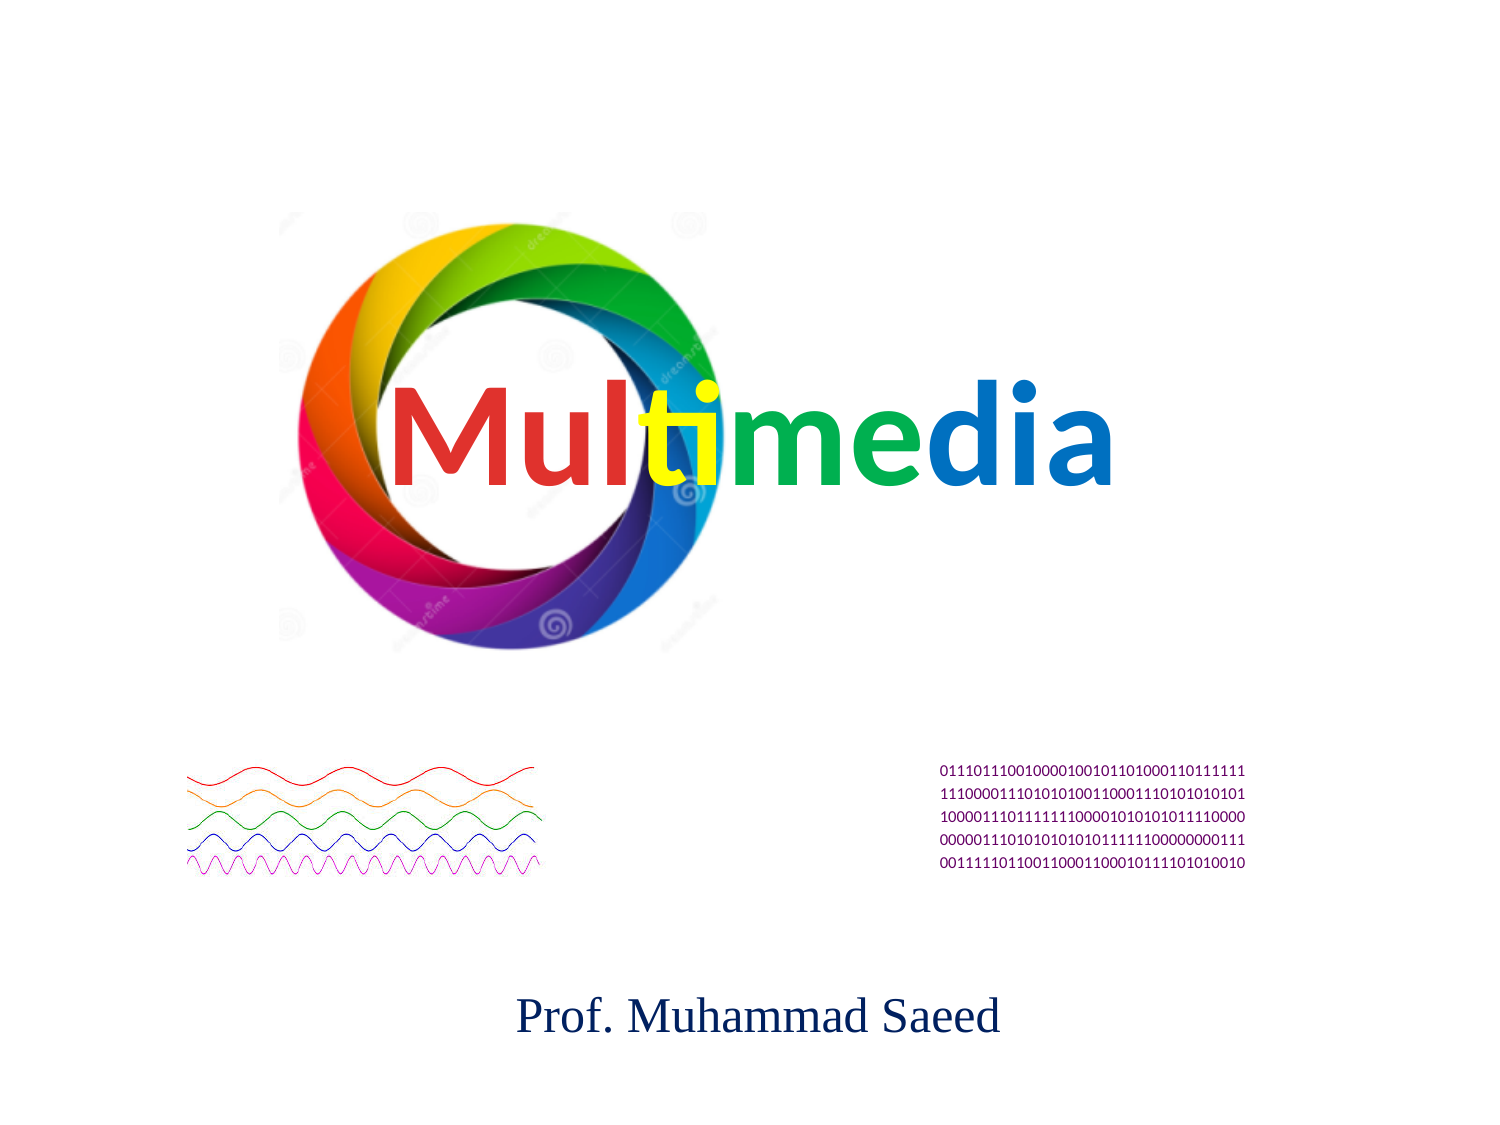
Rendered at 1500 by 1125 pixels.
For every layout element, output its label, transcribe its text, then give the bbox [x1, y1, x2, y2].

picture [279, 212, 749, 663]
text_box Multimedia [752, 328, 1150, 523]
text_box 011101110010000100101101000110111111 111000011101010100110001110101010101 100001110111111100001010101011110000 000001110101010101011111100000000111 001111101100110001100010111101010010 [924, 751, 1275, 879]
picture [187, 759, 551, 885]
text_box Prof. Muhammad Saeed [500, 974, 1016, 1050]
